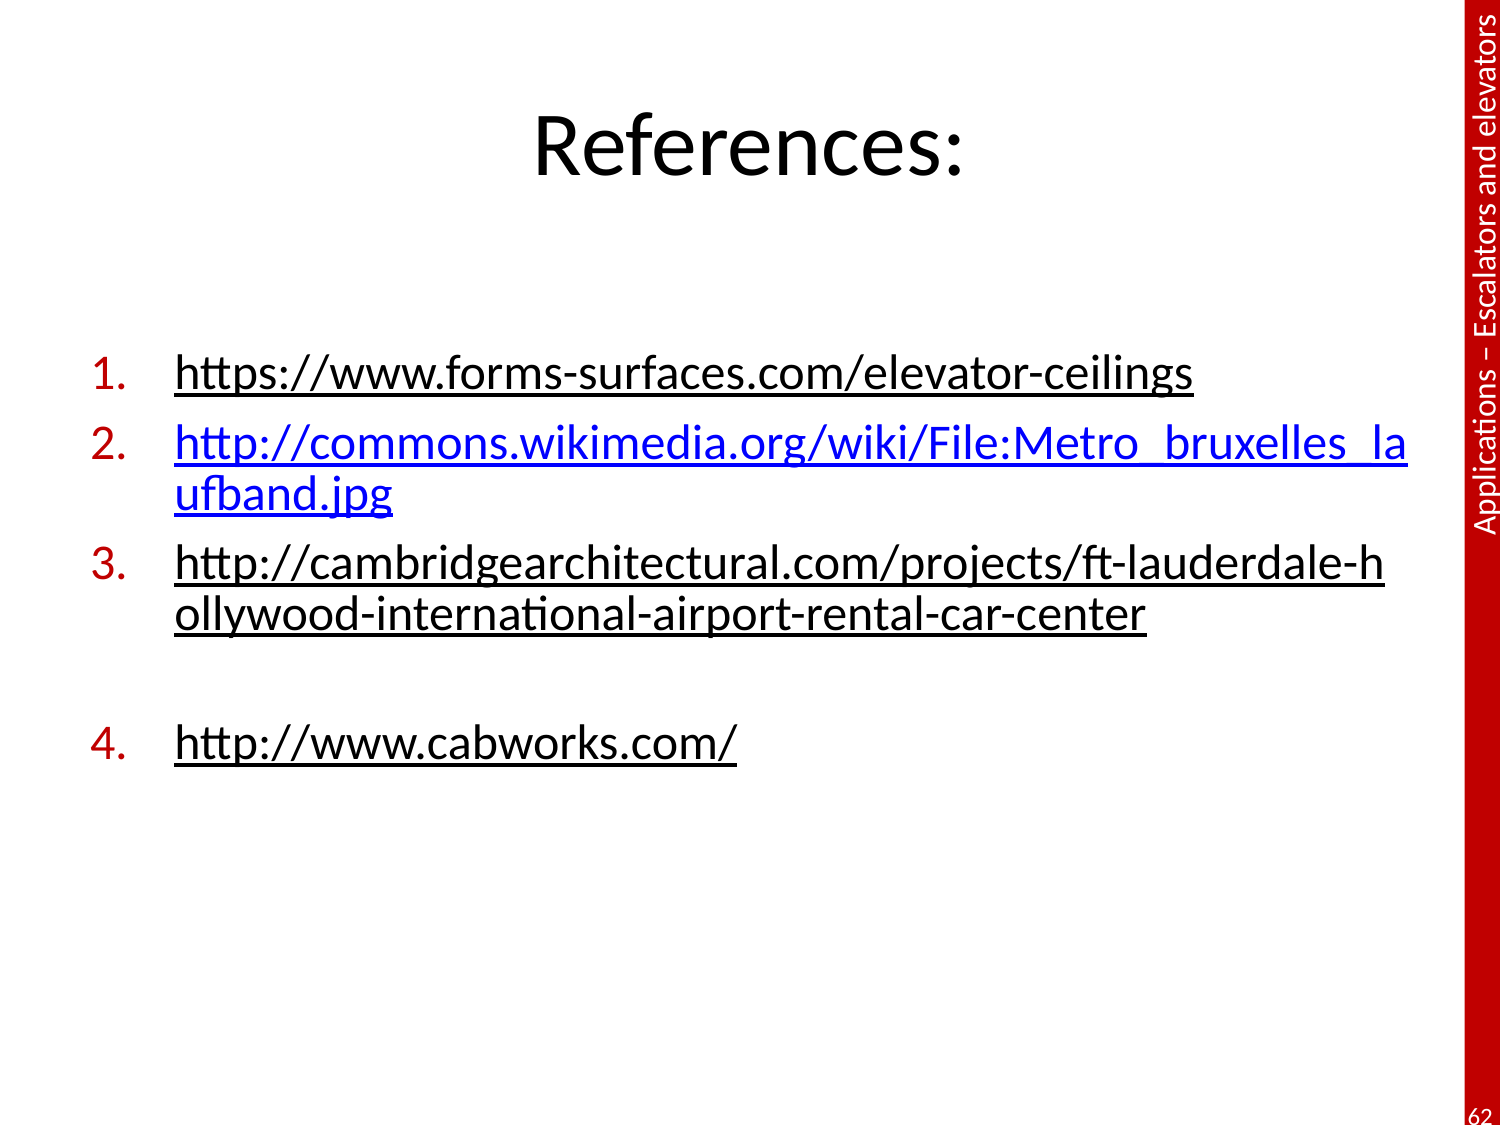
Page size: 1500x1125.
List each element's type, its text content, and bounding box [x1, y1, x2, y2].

title References: [75, 45, 1425, 233]
list https://www.forms-surfaces.com/elevator-ceilings http://commons.wikimedia.org/wiki/File:Metro_bruxelles_laufband.jpg http://cambridgearchitectural.com/projects/ft-lauderdale-hollywood-international-airport-rental-car-center http://www.cabworks.com/ [75, 262, 1425, 1083]
slide_number 62 [1452, 1093, 1500, 1125]
